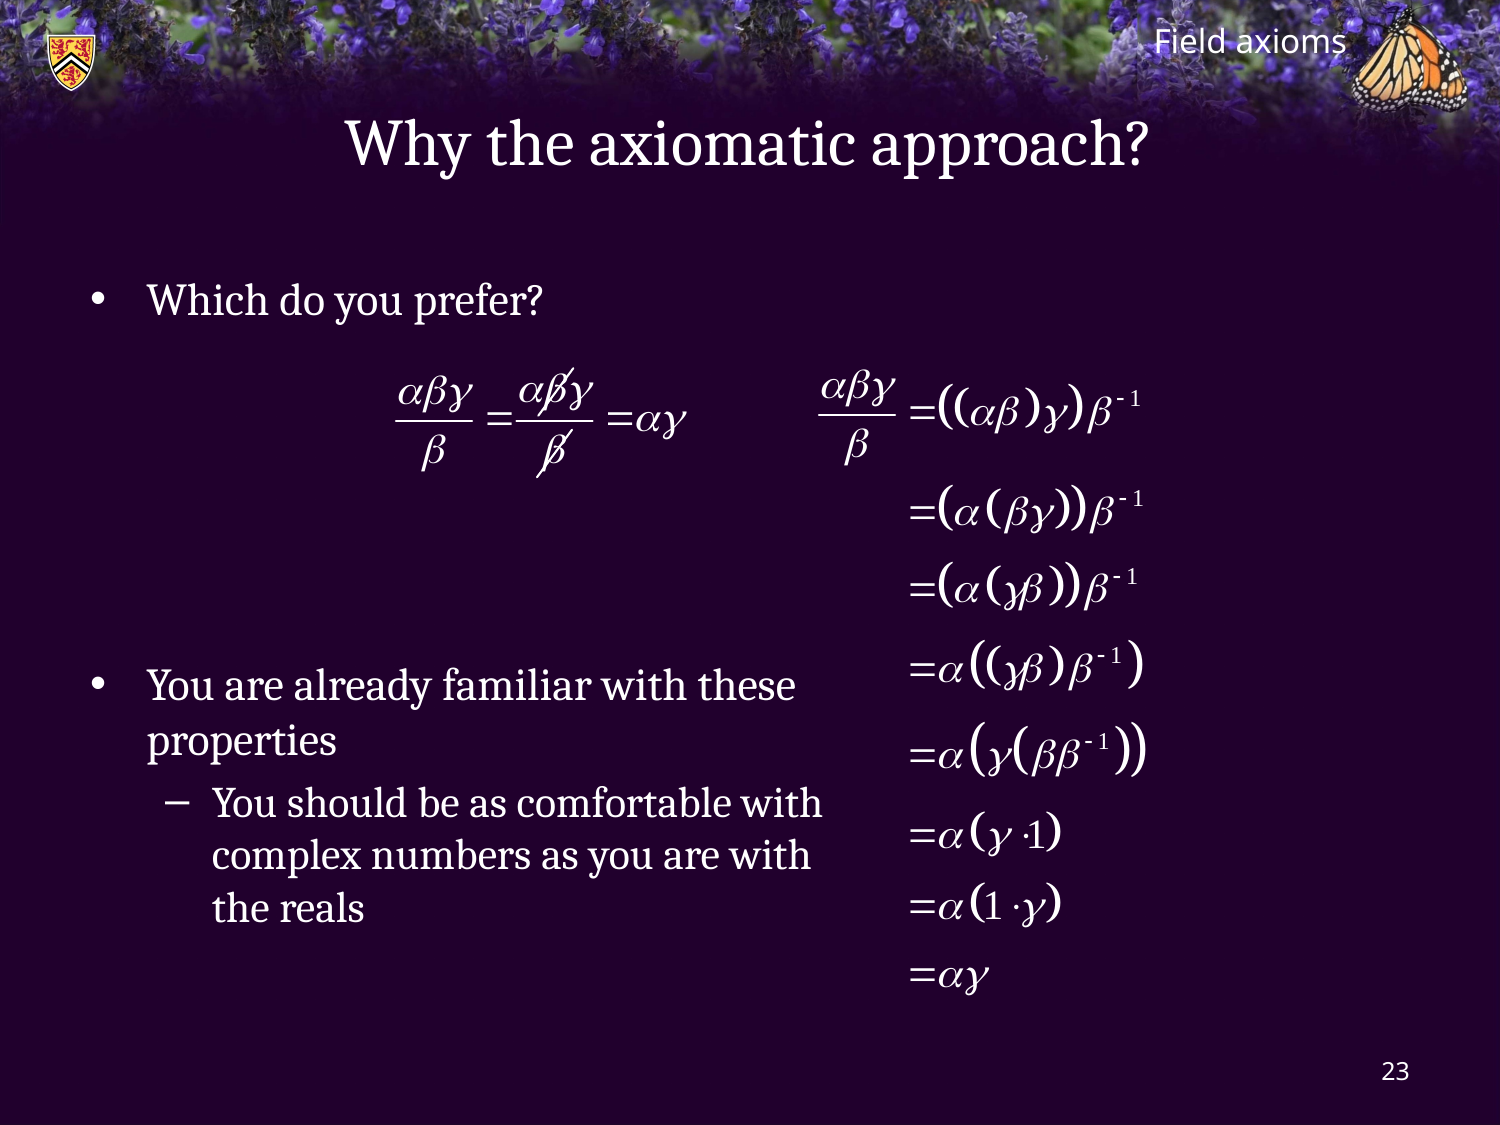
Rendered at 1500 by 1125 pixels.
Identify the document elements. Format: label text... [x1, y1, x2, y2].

footer Field axioms [575, 12, 1363, 73]
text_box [814, 362, 1151, 1001]
picture [0, 0, 1500, 1125]
slide_number 23 [1250, 1042, 1425, 1103]
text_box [391, 362, 688, 484]
list Which do you prefer? You are already familiar with these properties You should be as comfortable with complex numbers as you are with the reals [75, 262, 1463, 1005]
title Why the axiomatic approach? [75, 45, 1425, 233]
